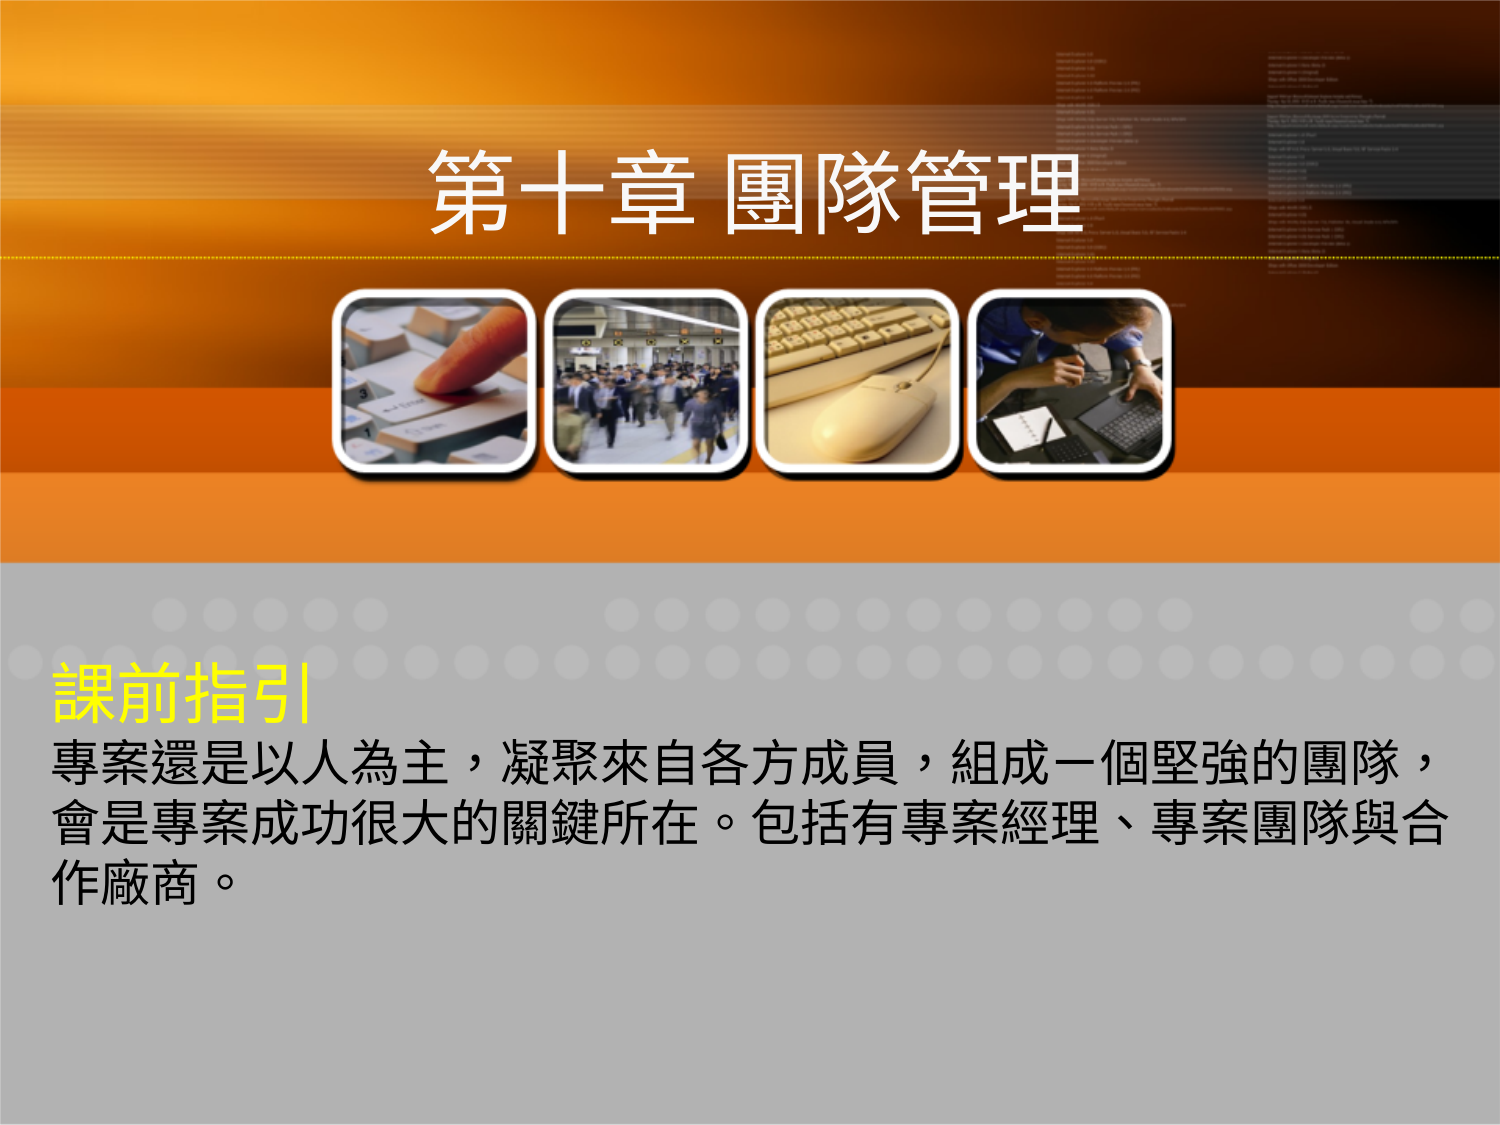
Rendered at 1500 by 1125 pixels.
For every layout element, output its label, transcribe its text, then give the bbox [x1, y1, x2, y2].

text_box 課前指引 專案還是以人為主，凝聚來自各方成員，組成ㄧ個堅強的團隊，會是專案成功很大的關鍵所在。包括有專案經理、專案團隊與合作廠商。 [35, 644, 1465, 920]
picture [0, 0, 1500, 1125]
text_box 第十章 團隊管理 [117, 128, 1395, 254]
